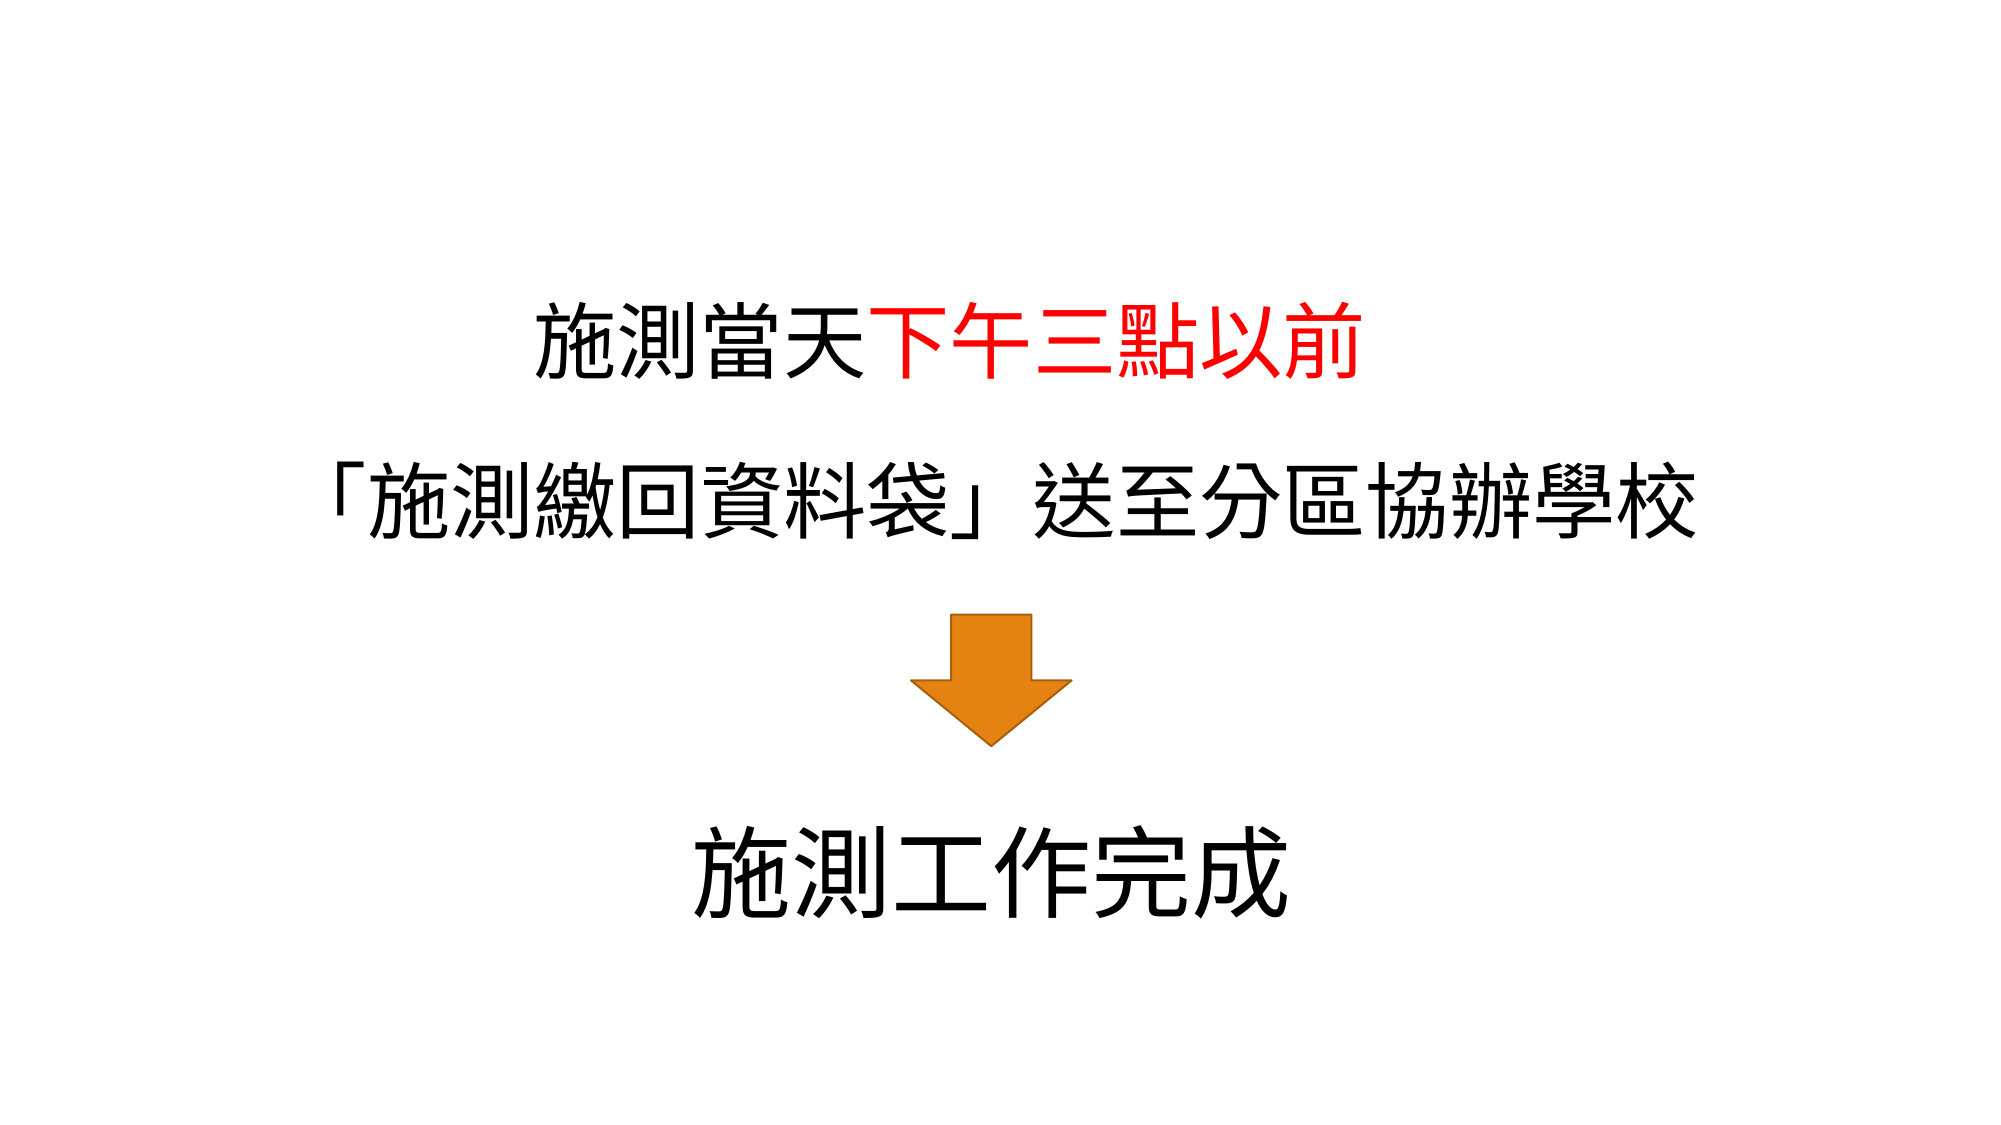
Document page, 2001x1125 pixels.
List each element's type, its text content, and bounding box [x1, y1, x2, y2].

text_box [910, 613, 1073, 747]
text_box 施測當天下午三點以前 [518, 281, 1465, 397]
text_box 「施測繳回資料袋」送至分區協辦學校 [268, 441, 1714, 557]
text_box 施測工作完成 [639, 803, 1344, 938]
